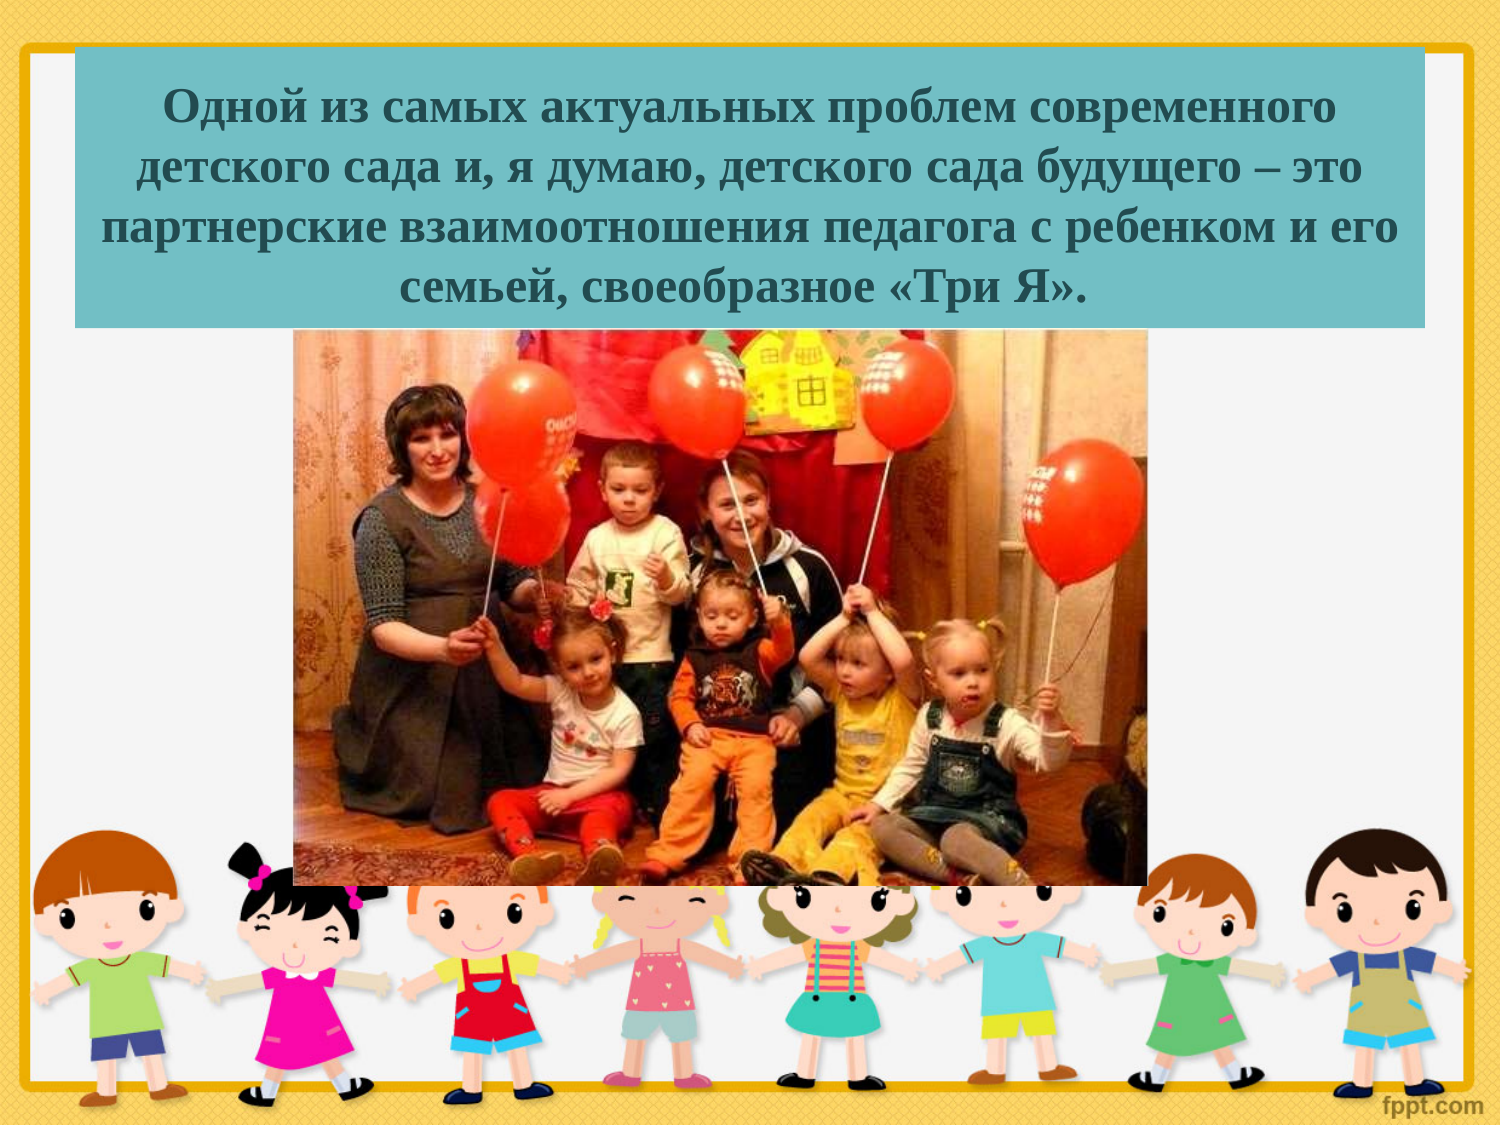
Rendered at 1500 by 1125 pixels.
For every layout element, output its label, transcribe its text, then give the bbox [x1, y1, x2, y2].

title Одной из самых актуальных проблем современного детского сада и, я думаю, детского сада будущего – это партнерские взаимоотношения педагога с ребенком и его семьей, своеобразное «Три Я». [74, 46, 1426, 329]
picture [0, 0, 1500, 1125]
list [292, 327, 1149, 886]
